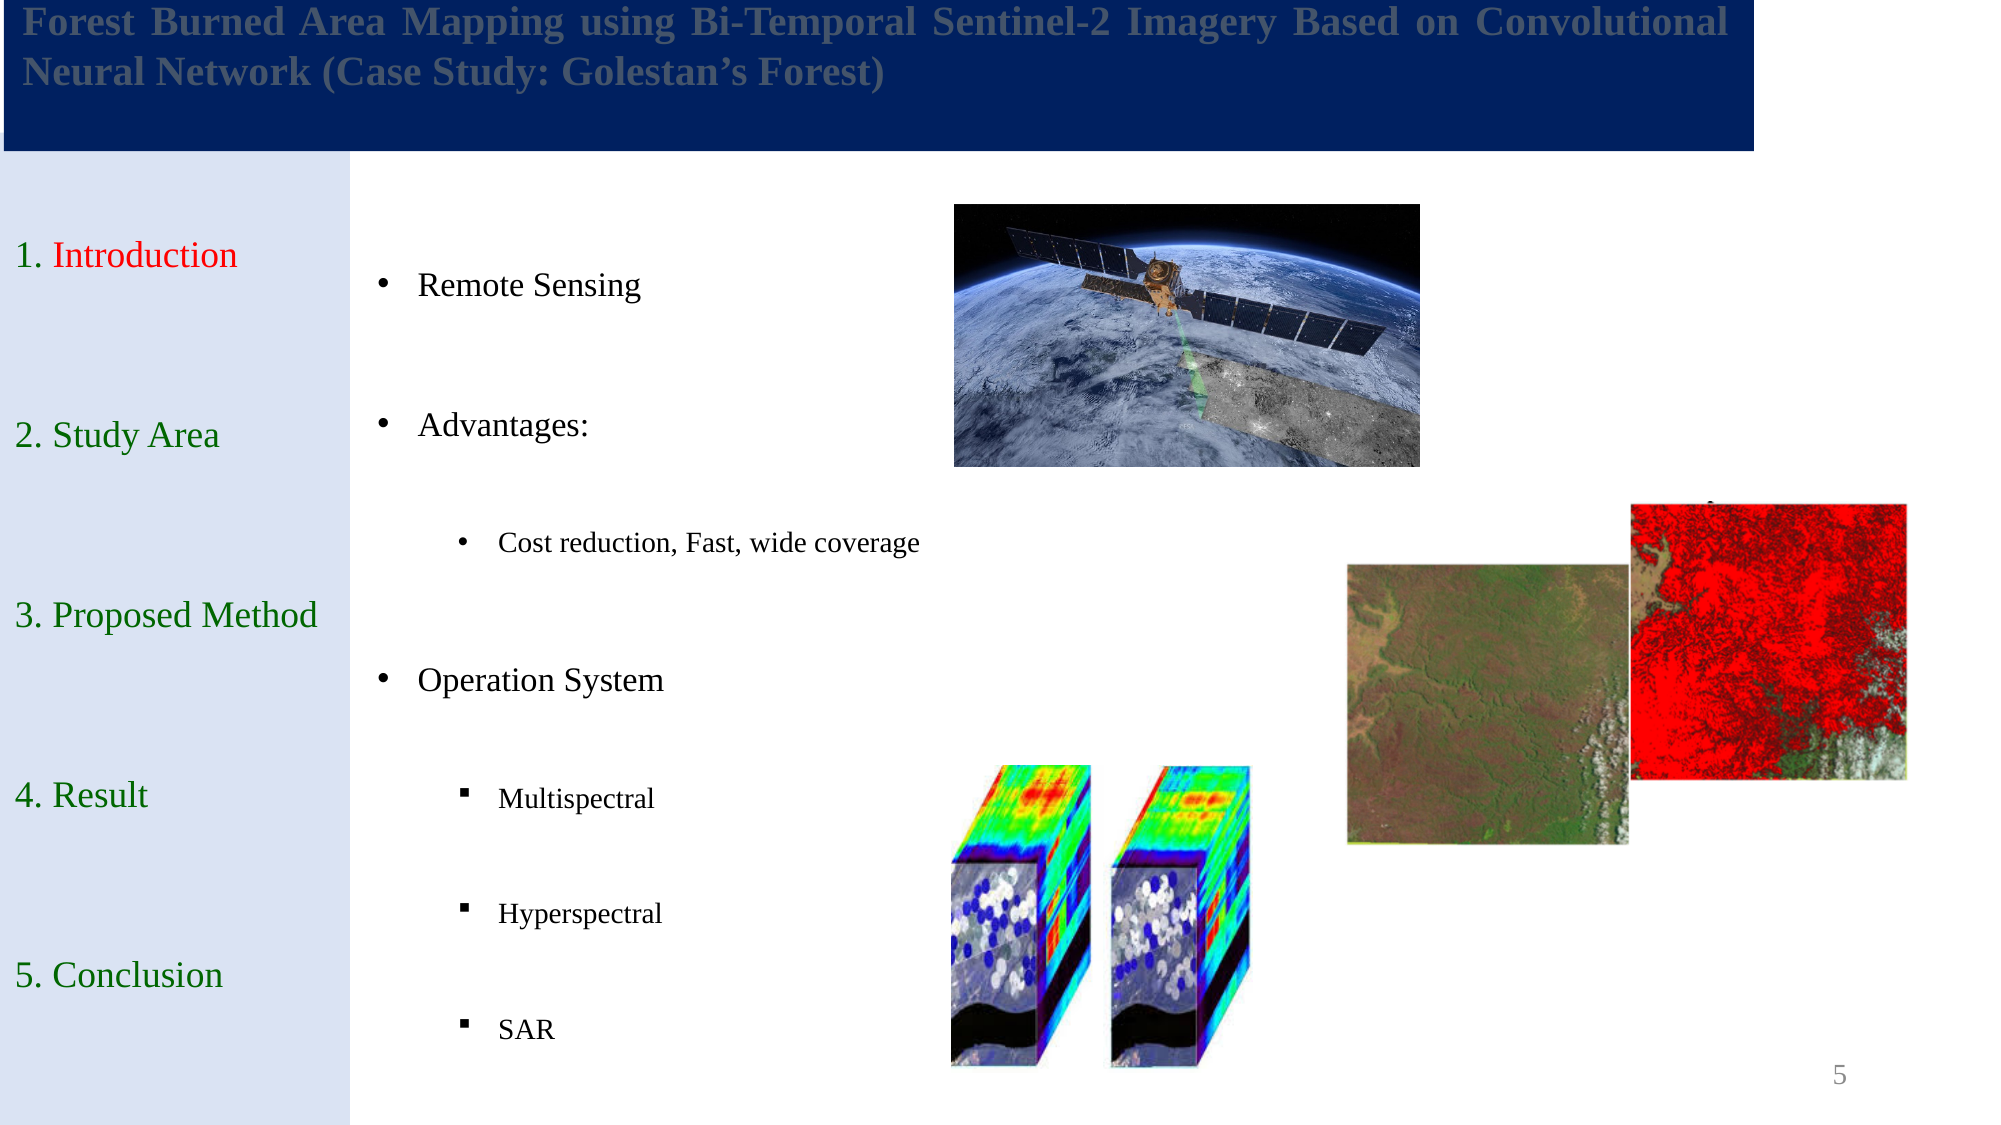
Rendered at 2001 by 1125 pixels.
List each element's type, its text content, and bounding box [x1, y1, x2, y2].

text_box 1. Introduction 2. Study Area 3. Proposed Method 4. Result 5. Conclusion [0, 132, 350, 1125]
title Forest Burned Area Mapping using Bi-Temporal Sentinel-2 Imagery Based on Convolutional Neural Network (Case Study: Golestan’s Forest) [7, 0, 1745, 138]
picture [1344, 501, 1911, 847]
text_box [3, 0, 1754, 152]
slide_number 5 [1412, 1042, 1863, 1103]
picture [954, 204, 1420, 467]
picture [951, 765, 1253, 1073]
list Remote Sensing Advantages: Cost reduction, Fast, wide coverage Operation System Multispectral Hyperspectral SAR [362, 168, 1488, 1056]
